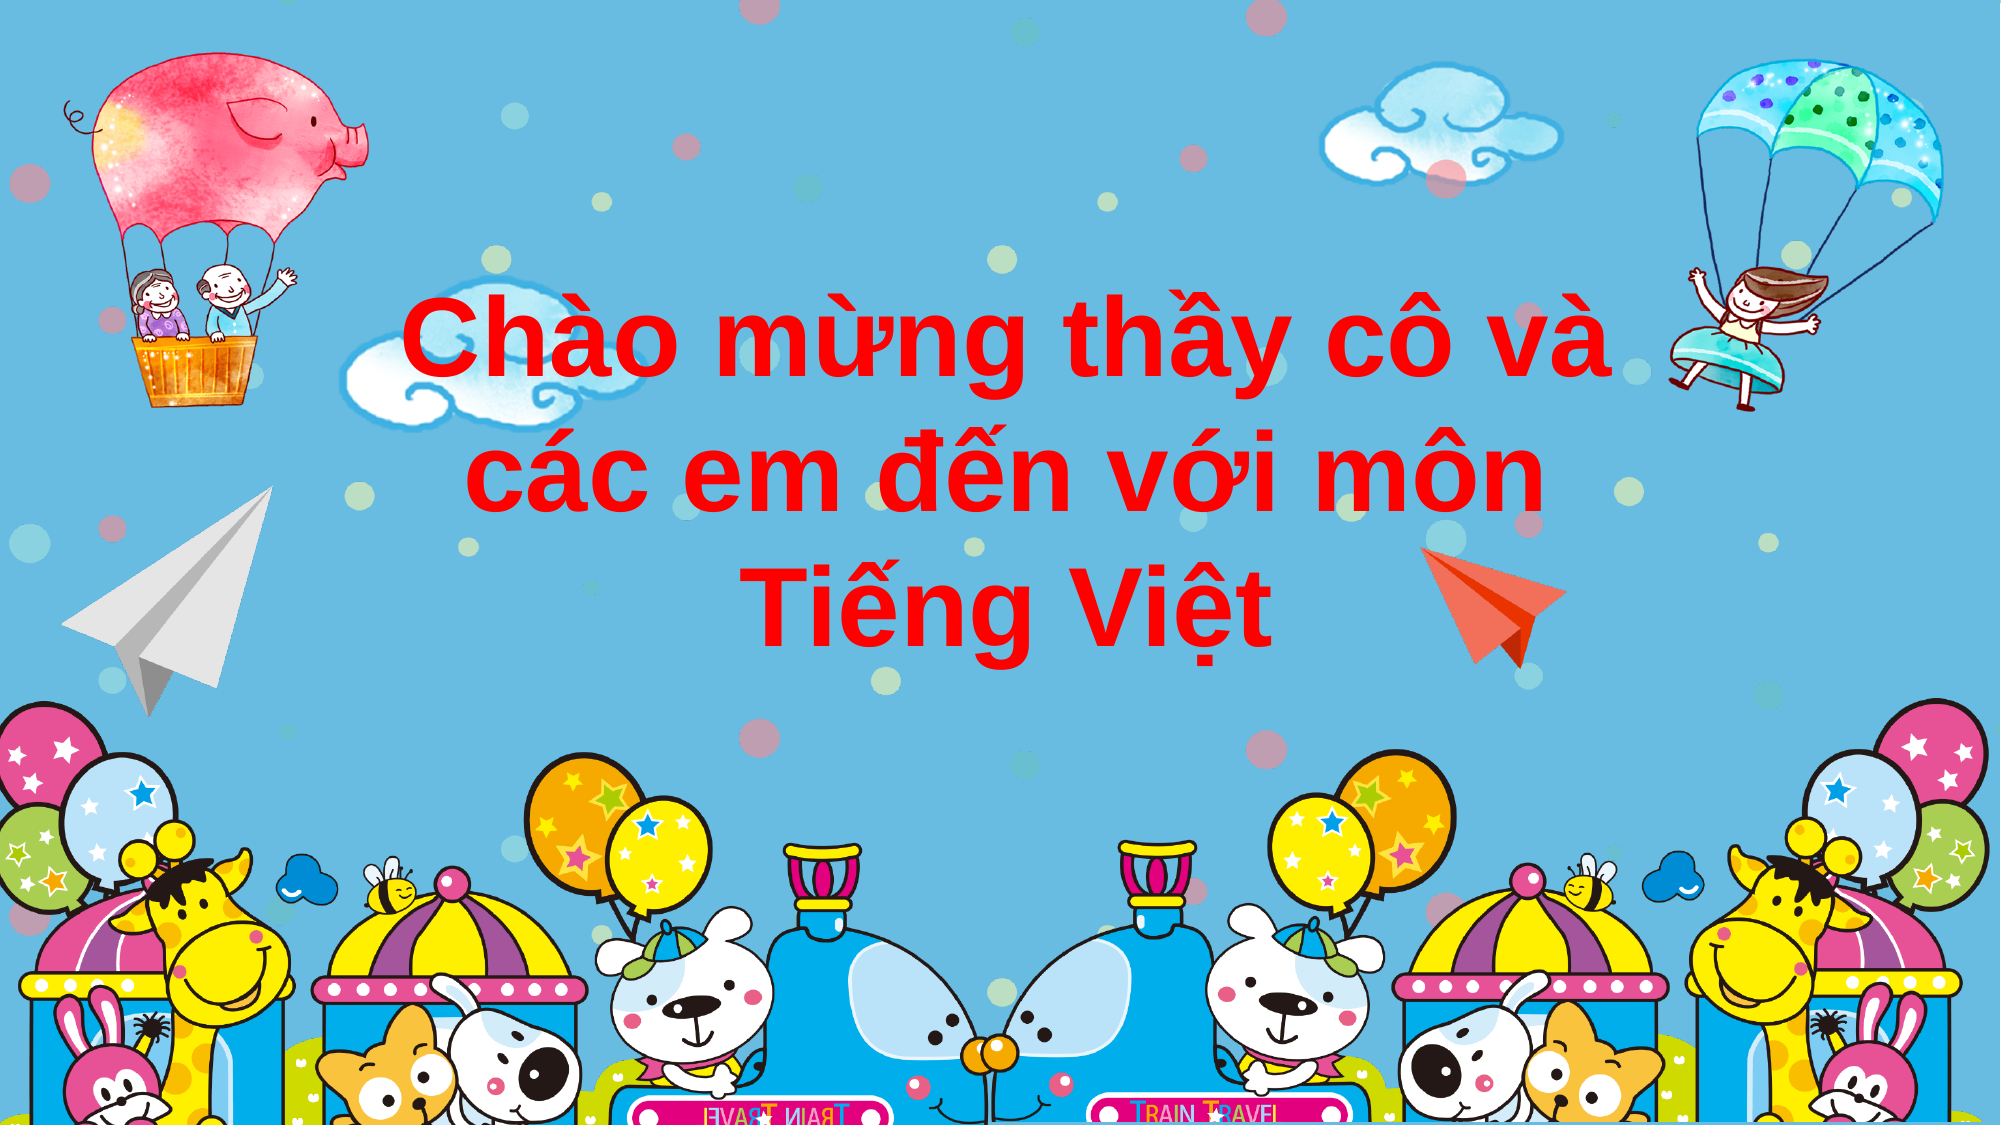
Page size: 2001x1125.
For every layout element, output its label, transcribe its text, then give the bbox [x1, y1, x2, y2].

text_box Chào mừng thầy cô và các em đến với môn Tiếng Việt [382, 389, 1631, 477]
picture [907, 1076, 930, 1099]
picture [1050, 1073, 1073, 1096]
picture [9, 0, 2001, 433]
picture [0, 477, 2000, 1125]
